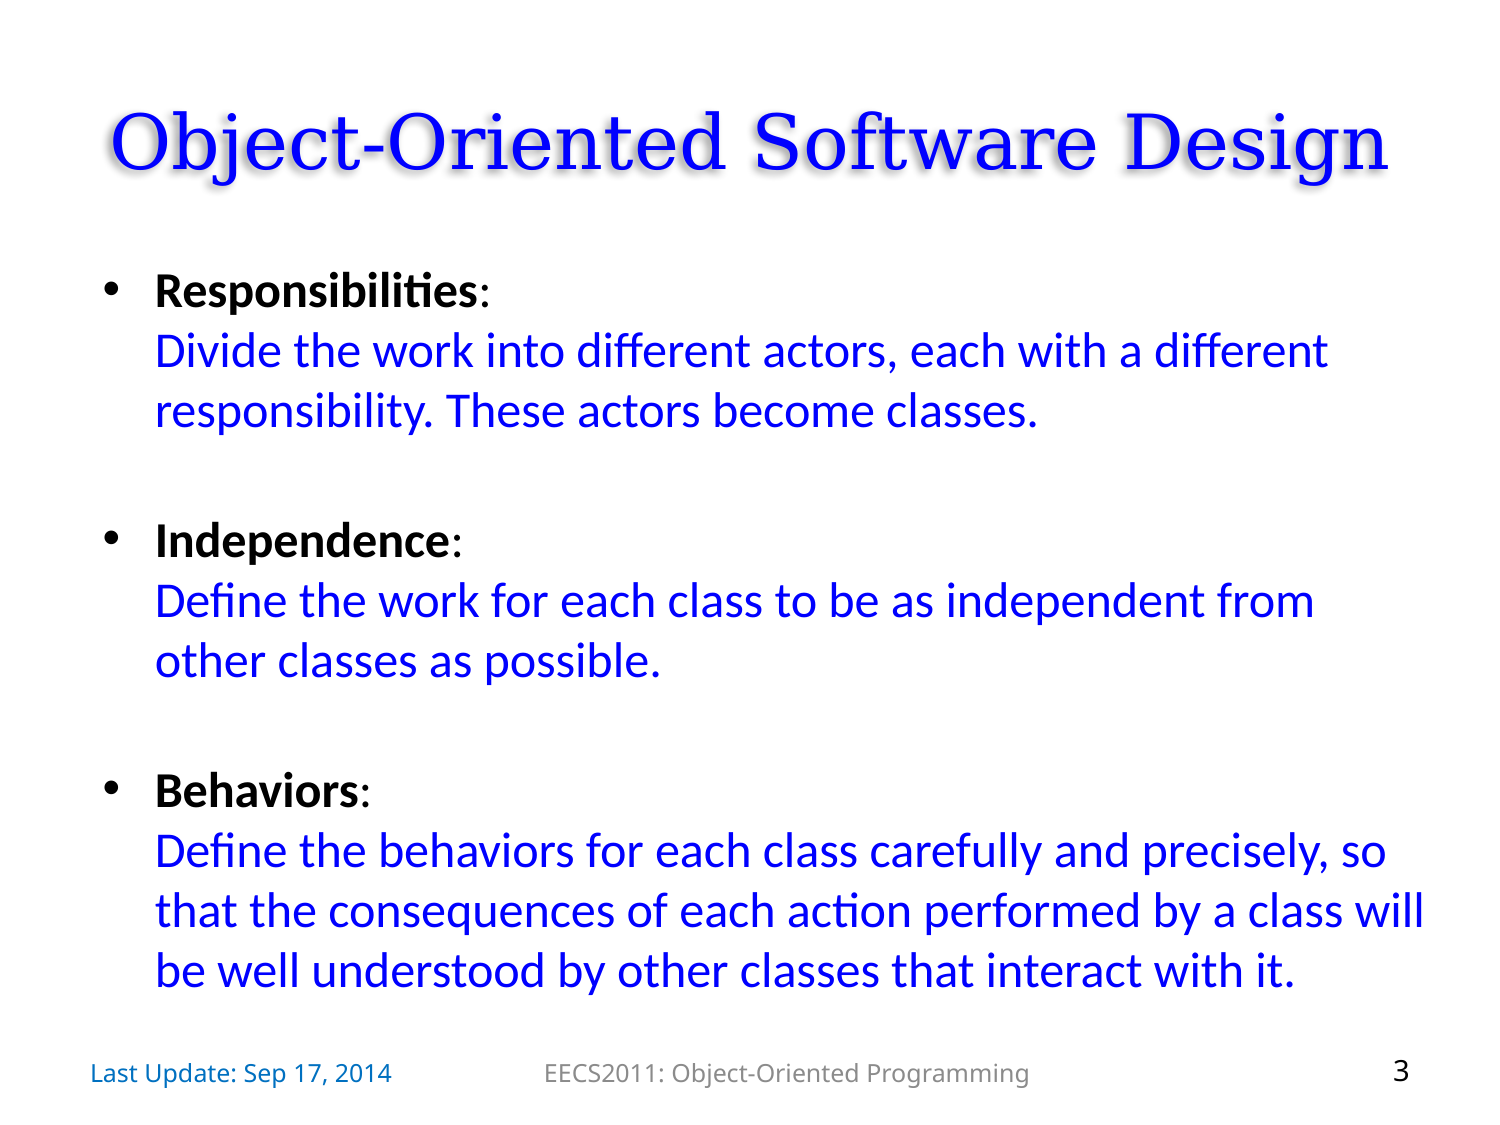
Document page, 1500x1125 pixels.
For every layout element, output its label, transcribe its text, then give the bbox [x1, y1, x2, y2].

footer EECS2011: Object-Oriented Programming [512, 1042, 1063, 1103]
slide_number 3 [1074, 1042, 1425, 1103]
title Object-Oriented Software Design [75, 45, 1425, 233]
list Responsibilities: Divide the work into different actors, each with a different responsibility. These actors become classes. Independence: Define the work for each class to be as independent from other classes as possible. Behaviors: Define the behaviors for each class carefully and precisely, so that the consequences of each action performed by a class will be well understood by other classes that interact with it. [87, 249, 1450, 1013]
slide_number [75, 1042, 425, 1103]
